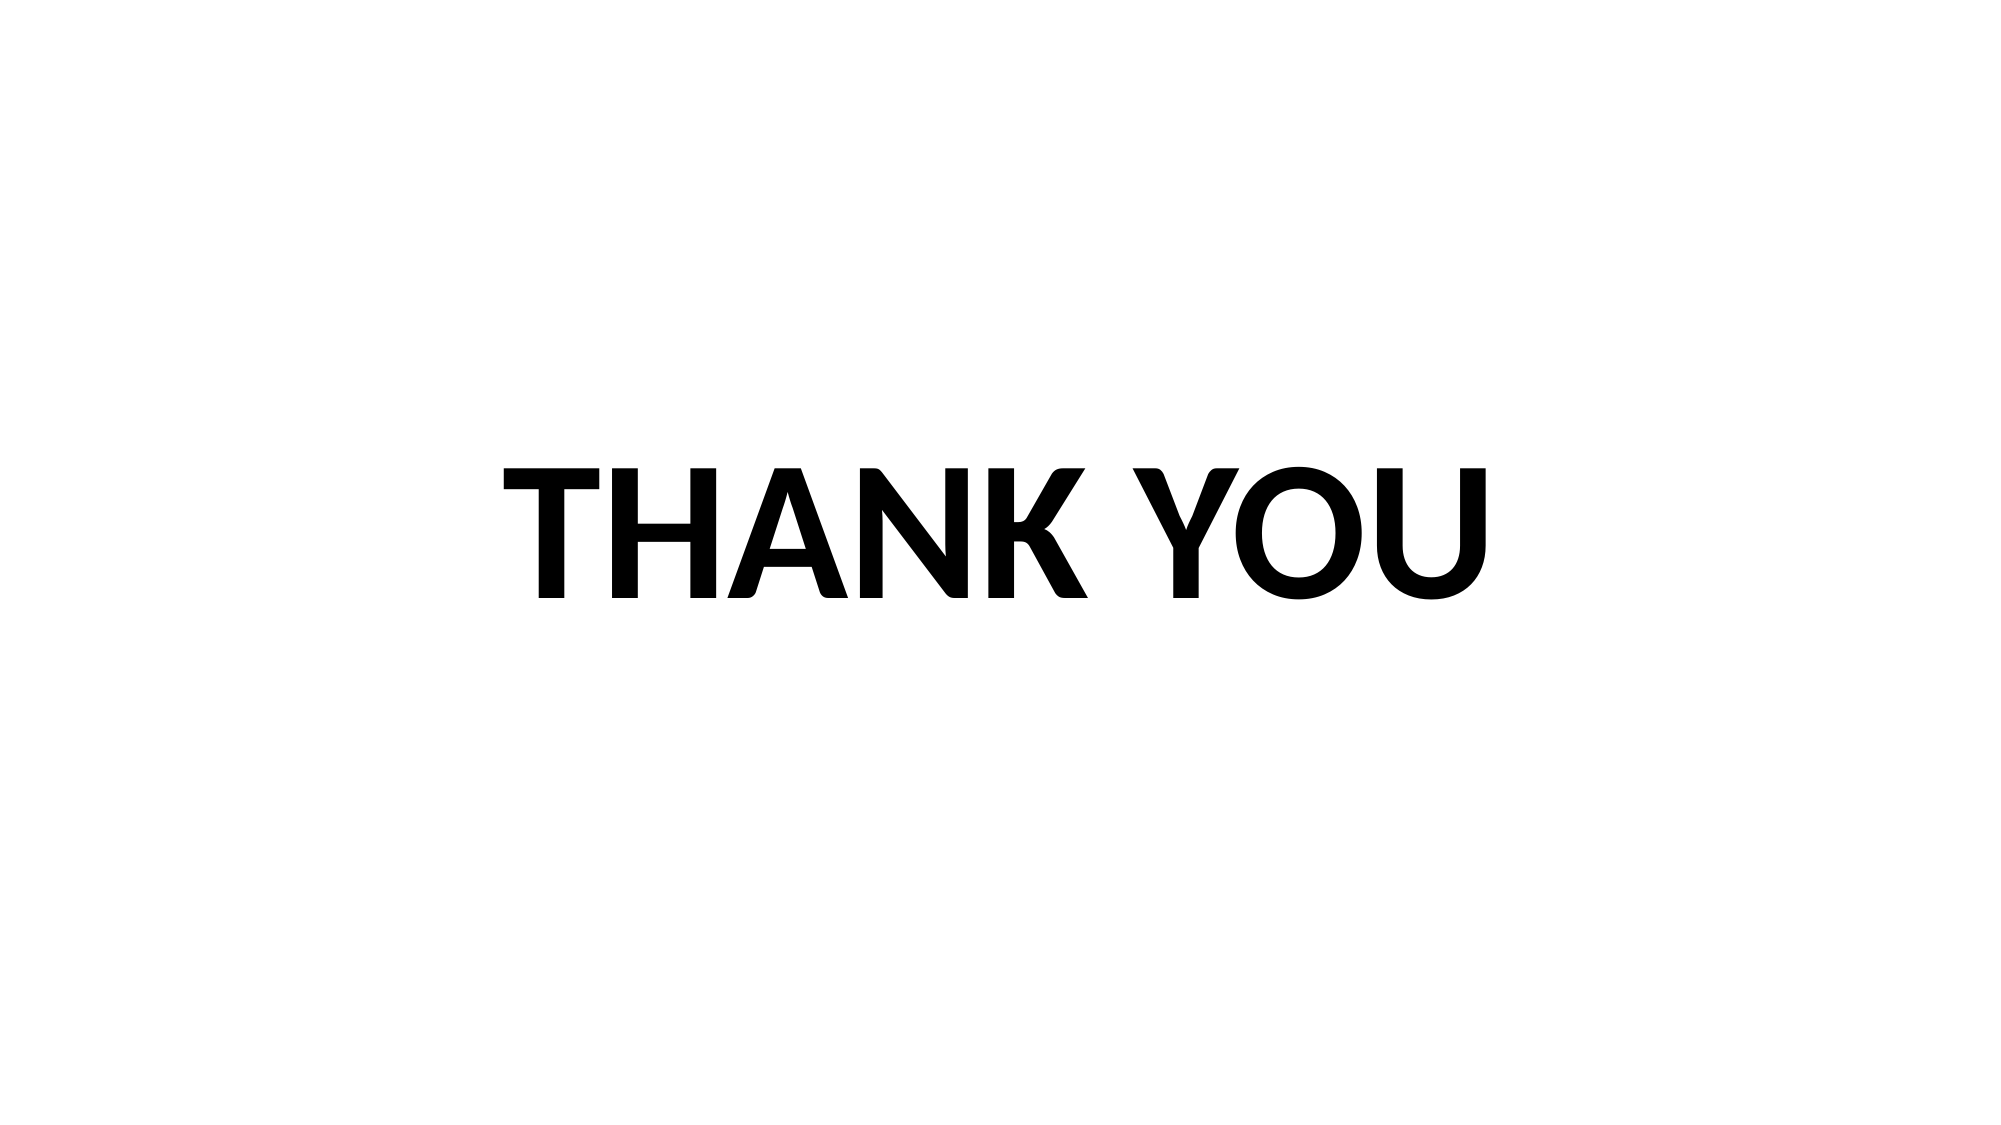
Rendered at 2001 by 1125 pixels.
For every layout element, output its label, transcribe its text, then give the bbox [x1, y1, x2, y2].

list THANK YOU [137, 418, 1863, 650]
